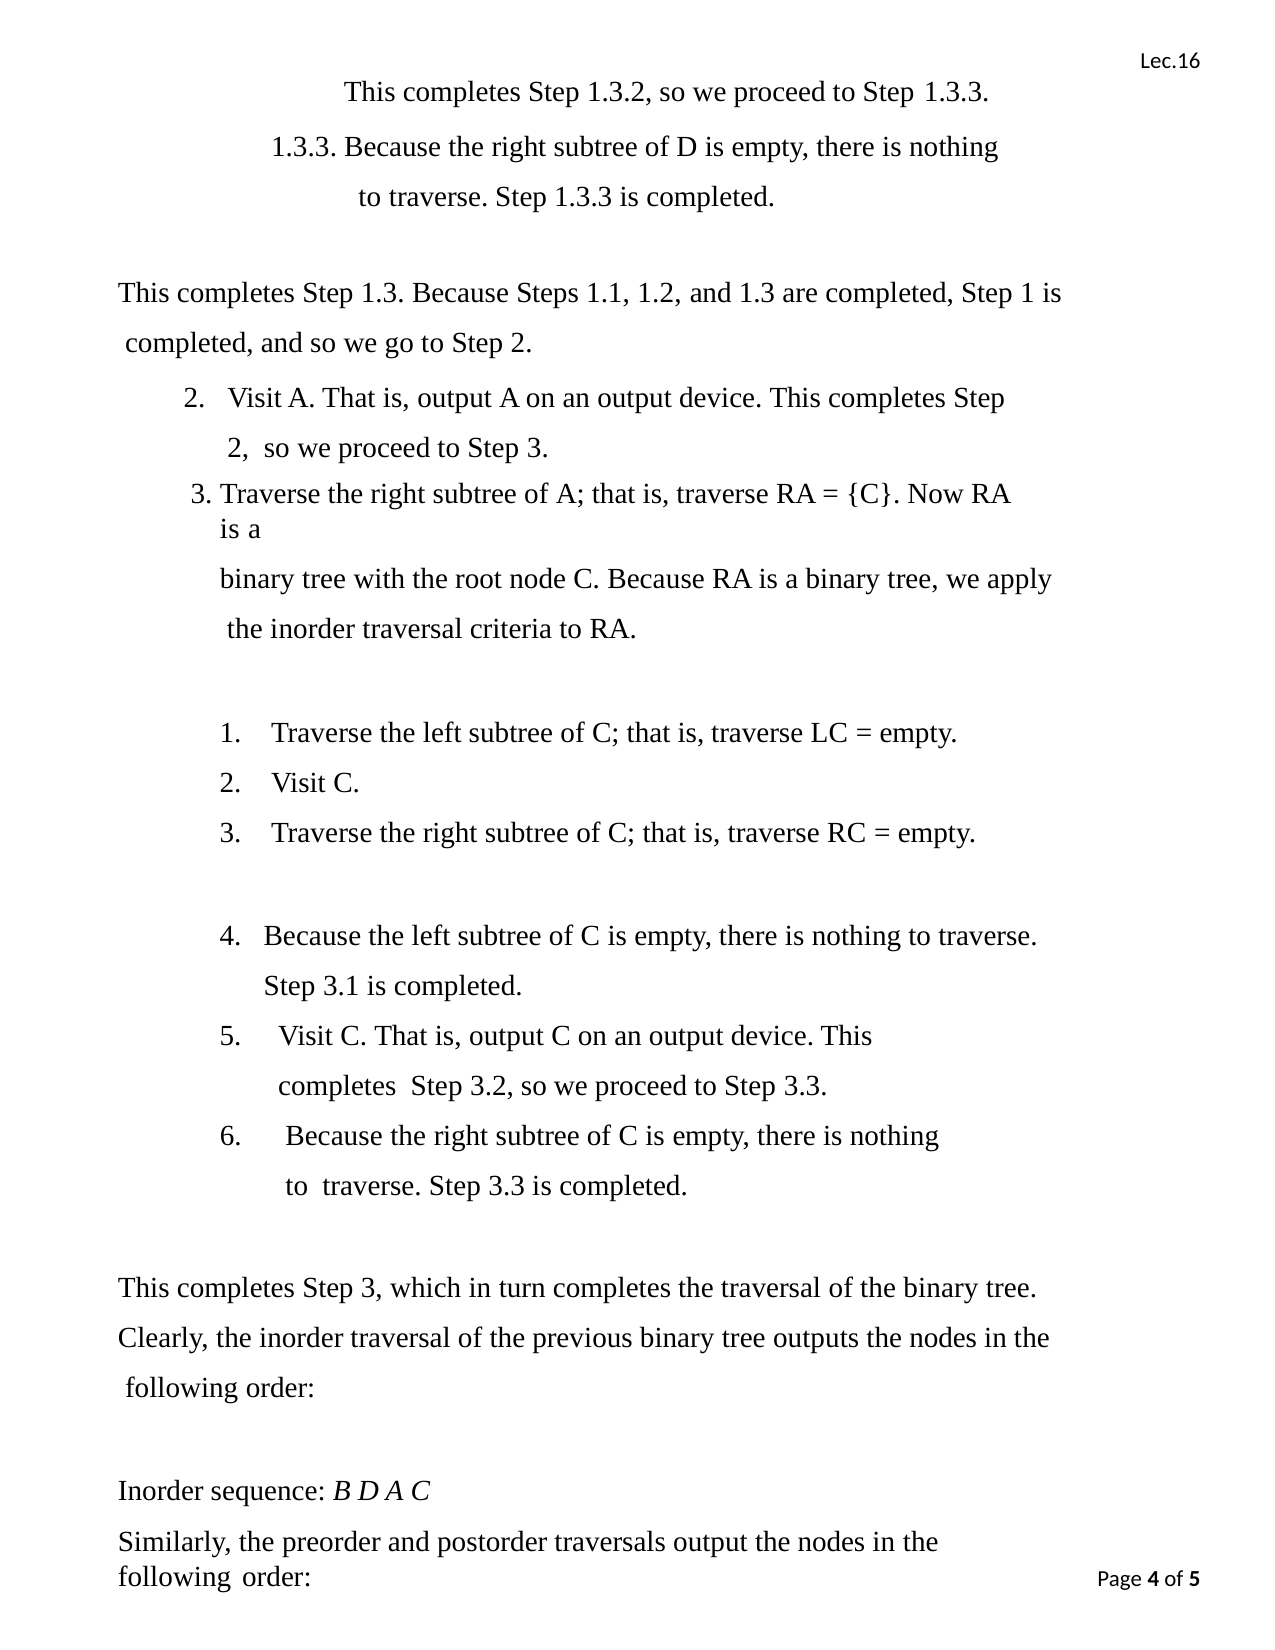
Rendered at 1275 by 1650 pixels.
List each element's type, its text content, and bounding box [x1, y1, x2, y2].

text_box This completes Step 1.3.2, so we proceed to Step 1.3.3. 1.3.3. Because the right subtree of D is empty, there is nothing to traverse. Step 1.3.3 is completed. [268, 55, 1003, 213]
text_box This completes Step 1.3. Because Steps 1.1, 1.2, and 1.3 are completed, Step 1 is completed, and so we go to Step 2. Visit A. That is, output A on an output device. This completes Step 2, so we proceed to Step 3. Traverse the right subtree of A; that is, traverse RA = {C}. Now RA is a binary tree with the root node C. Because RA is a binary tree, we apply the inorder traversal criteria to RA. Traverse the left subtree of C; that is, traverse LC = empty. Visit C. Traverse the right subtree of C; that is, traverse RC = empty. Because the left subtree of C is empty, there is nothing to traverse. Step 3.1 is completed. Visit C. That is, output C on an output device. This completes Step 3.2, so we proceed to Step 3.3. Because the right subtree of C is empty, there is nothing to traverse. Step 3.3 is completed. This completes Step 3, which in turn completes the traversal of the binary tree. Clearly, the inorder traversal of the previous binary tree outputs the nodes in the following order: Inorder sequence: B D A C Similarly, the preorder and postorder traversals output the nodes in the following order: [115, 256, 1143, 1592]
slide_number Page 1 of 5 [1095, 1566, 1203, 1650]
text_box Lec.16 [1138, 43, 1203, 74]
